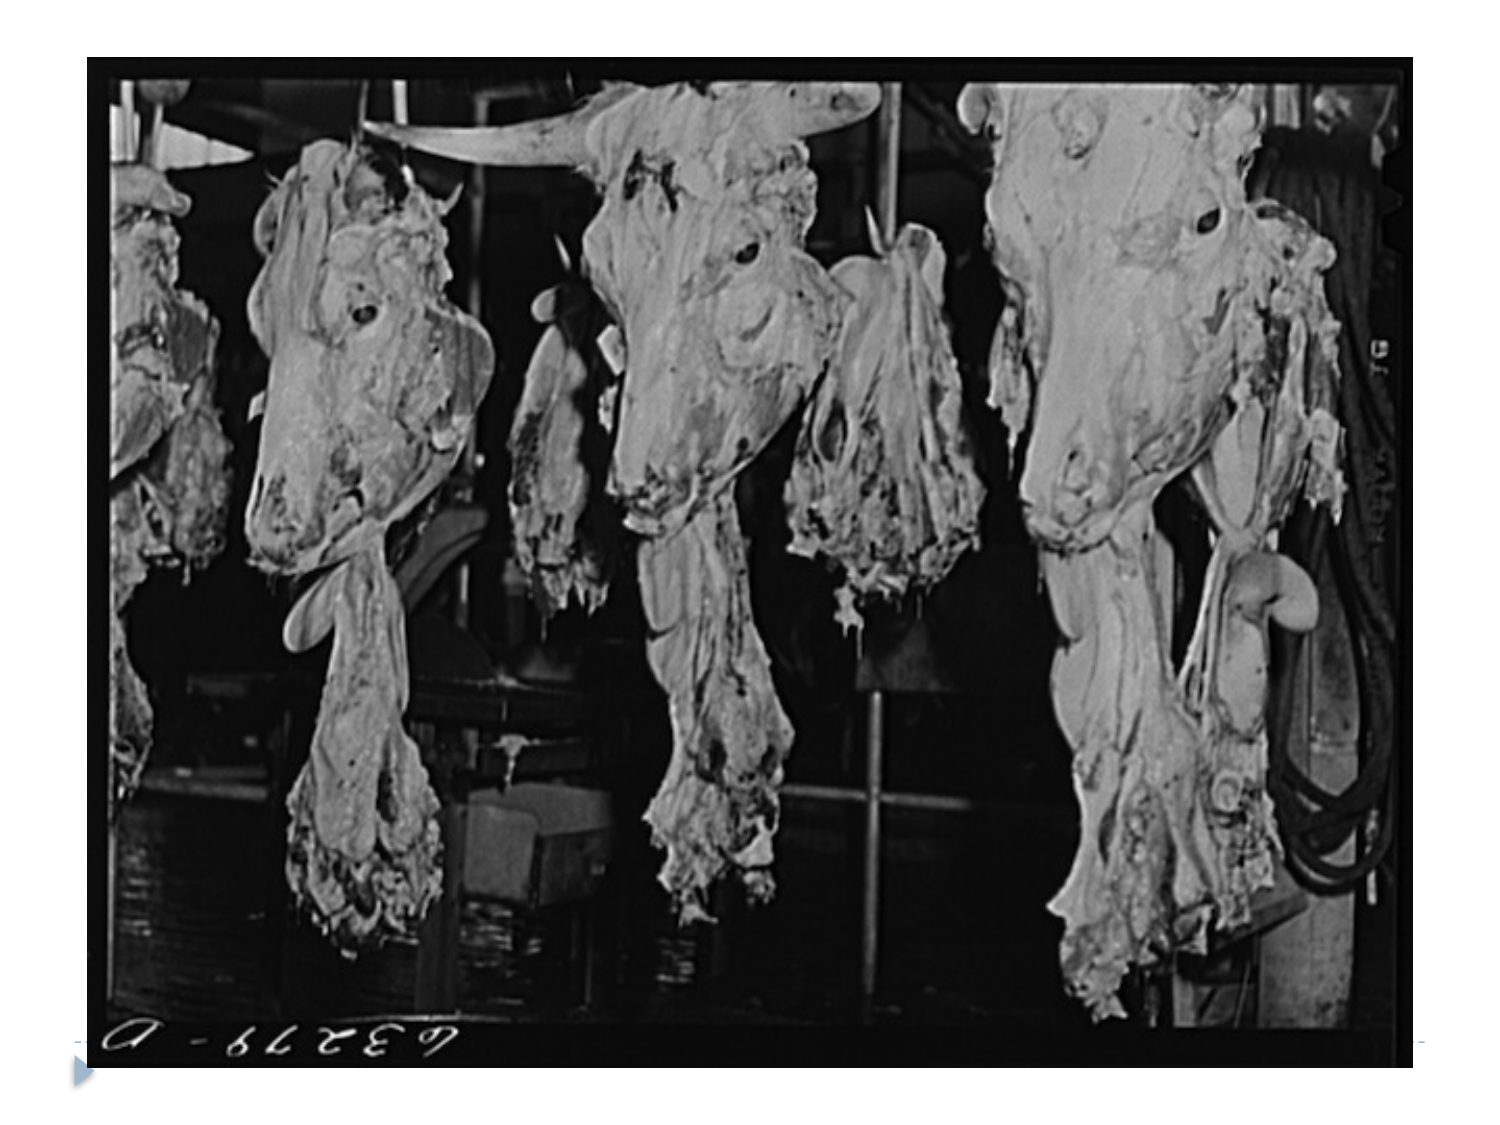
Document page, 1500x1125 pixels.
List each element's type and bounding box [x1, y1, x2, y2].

picture [87, 56, 1413, 1068]
